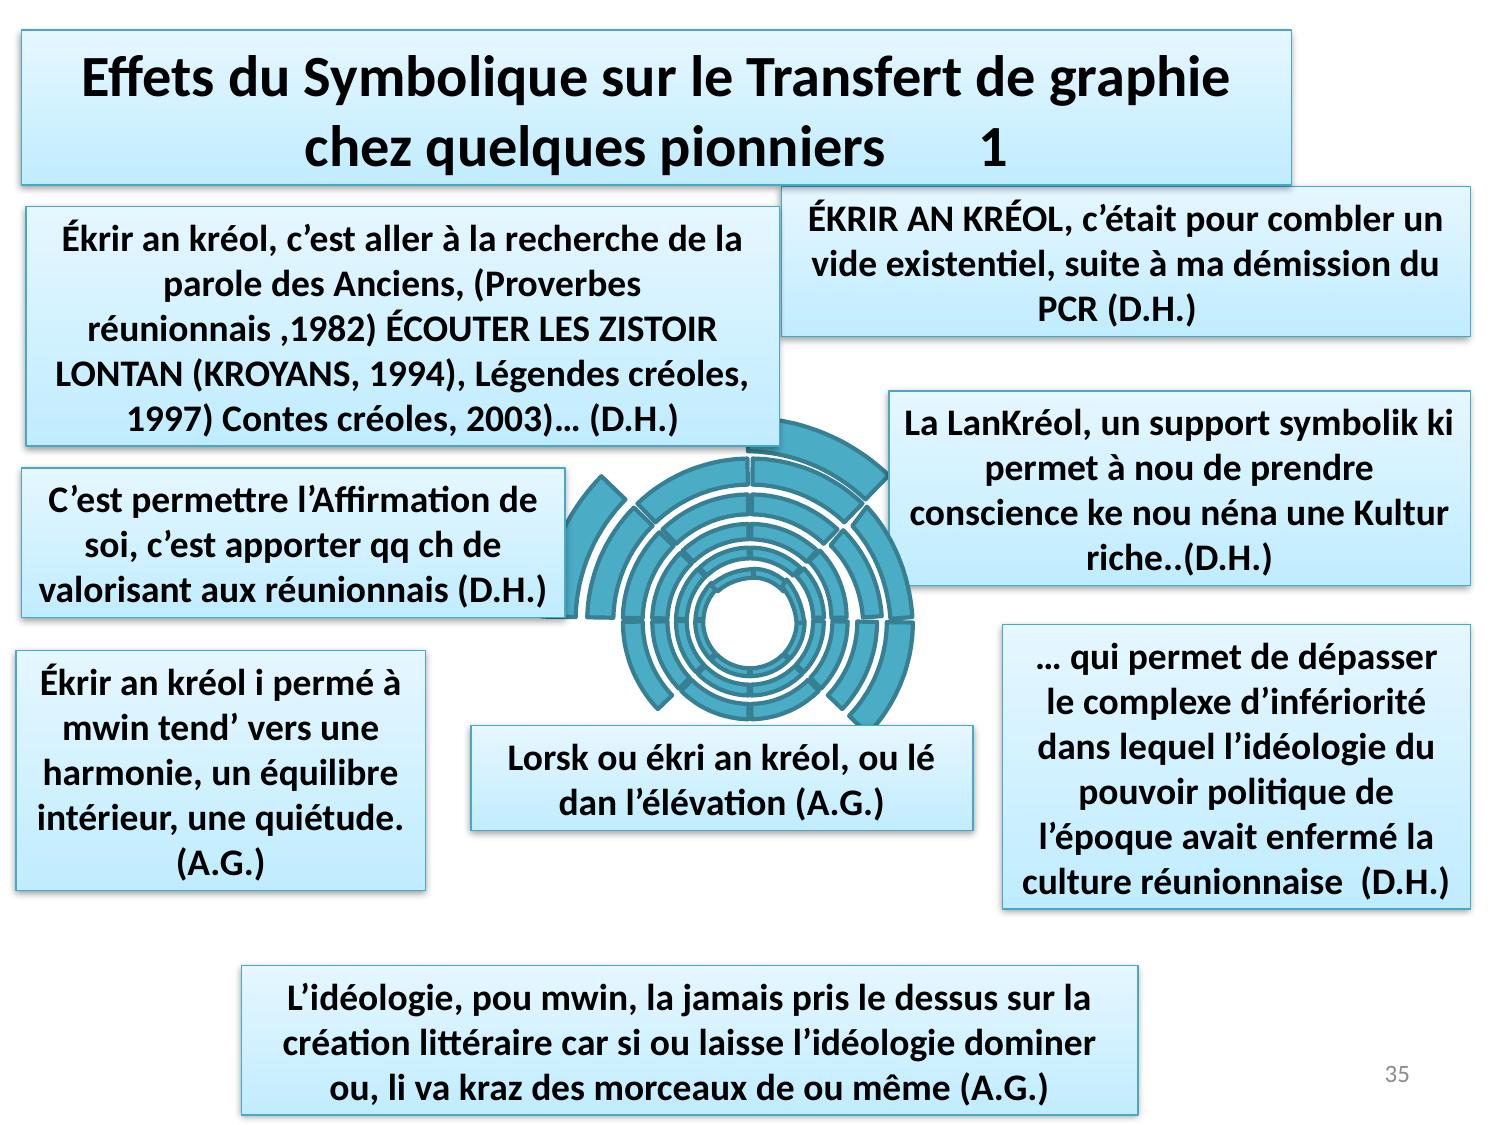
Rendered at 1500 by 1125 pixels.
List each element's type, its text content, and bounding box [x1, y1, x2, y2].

text_box [806, 548, 849, 620]
text_box [650, 620, 692, 691]
text_box [750, 545, 802, 578]
text_box Ékrir an kréol, c’est aller à la recherche de la parole des Anciens, (Proverbes réunionnais ,1982) ÉCOUTER LES ZISTOIR LONTAN (KROYANS, 1994), Légendes créoles, 1997) Contes créoles, 2003)… (D.H.) [25, 206, 780, 447]
text_box [748, 652, 791, 679]
text_box … qui permet de dépasser le complexe d’infériorité dans lequel l’idéologie du pouvoir politique de l’époque avait enfermé la culture réunionnaise (D.H.) [1002, 624, 1471, 910]
text_box [660, 492, 750, 546]
text_box [673, 567, 707, 619]
text_box [709, 652, 750, 679]
text_box [780, 577, 807, 626]
text_box [635, 456, 750, 525]
text_box [709, 567, 752, 594]
text_box [782, 623, 807, 661]
text_box [825, 619, 880, 712]
text_box [693, 580, 716, 622]
text_box [620, 619, 675, 712]
text_box [808, 620, 850, 691]
text_box [585, 505, 655, 620]
text_box [650, 550, 694, 621]
text_box ÉKRIR AN KRÉOL, c’était pour combler un vide existentiel, suite à ma démission du PCR (D.H.) [781, 186, 1471, 337]
text_box C’est permettre l’Affirmation de soi, c’est apporter qq ch de valorisant aux réunionnais (D.H.) [21, 467, 566, 618]
text_box [793, 566, 827, 620]
text_box [695, 663, 749, 698]
text_box [751, 566, 785, 594]
text_box [570, 474, 628, 620]
text_box La LanKréol, un support symbolik ki permet à nou de prendre conscience ke nou néna une Kultur riche..(D.H.) [888, 390, 1471, 586]
text_box Lorsk ou ékri an kréol, ou lé dan l’élévation (A.G.) [470, 725, 974, 831]
text_box [748, 663, 805, 698]
text_box [693, 621, 718, 661]
text_box [680, 521, 750, 564]
text_box [749, 492, 840, 546]
text_box [673, 618, 706, 674]
text_box [749, 521, 818, 564]
text_box [620, 530, 676, 620]
text_box [750, 456, 865, 525]
text_box [850, 504, 915, 621]
text_box [769, 419, 883, 502]
text_box [749, 677, 821, 722]
text_box [697, 545, 752, 578]
text_box [828, 528, 884, 620]
text_box Ékrir an kréol i permé à mwin tend’ vers une harmonie, un équilibre intérieur, une quiétude. (A.G.) [15, 650, 426, 891]
text_box L’idéologie, pou mwin, la jamais pris le dessus sur la création littéraire car si ou laisse l’idéologie dominer ou, li va kraz des morceaux de ou même (A.G.) [241, 965, 1139, 1116]
text_box 35 [1143, 1042, 1425, 1103]
text_box [679, 677, 750, 722]
text_box [794, 620, 826, 674]
text_box [847, 619, 916, 723]
text_box Effets du Symbolique sur le Transfert de graphie chez quelques pionniers 1 [21, 29, 1292, 186]
